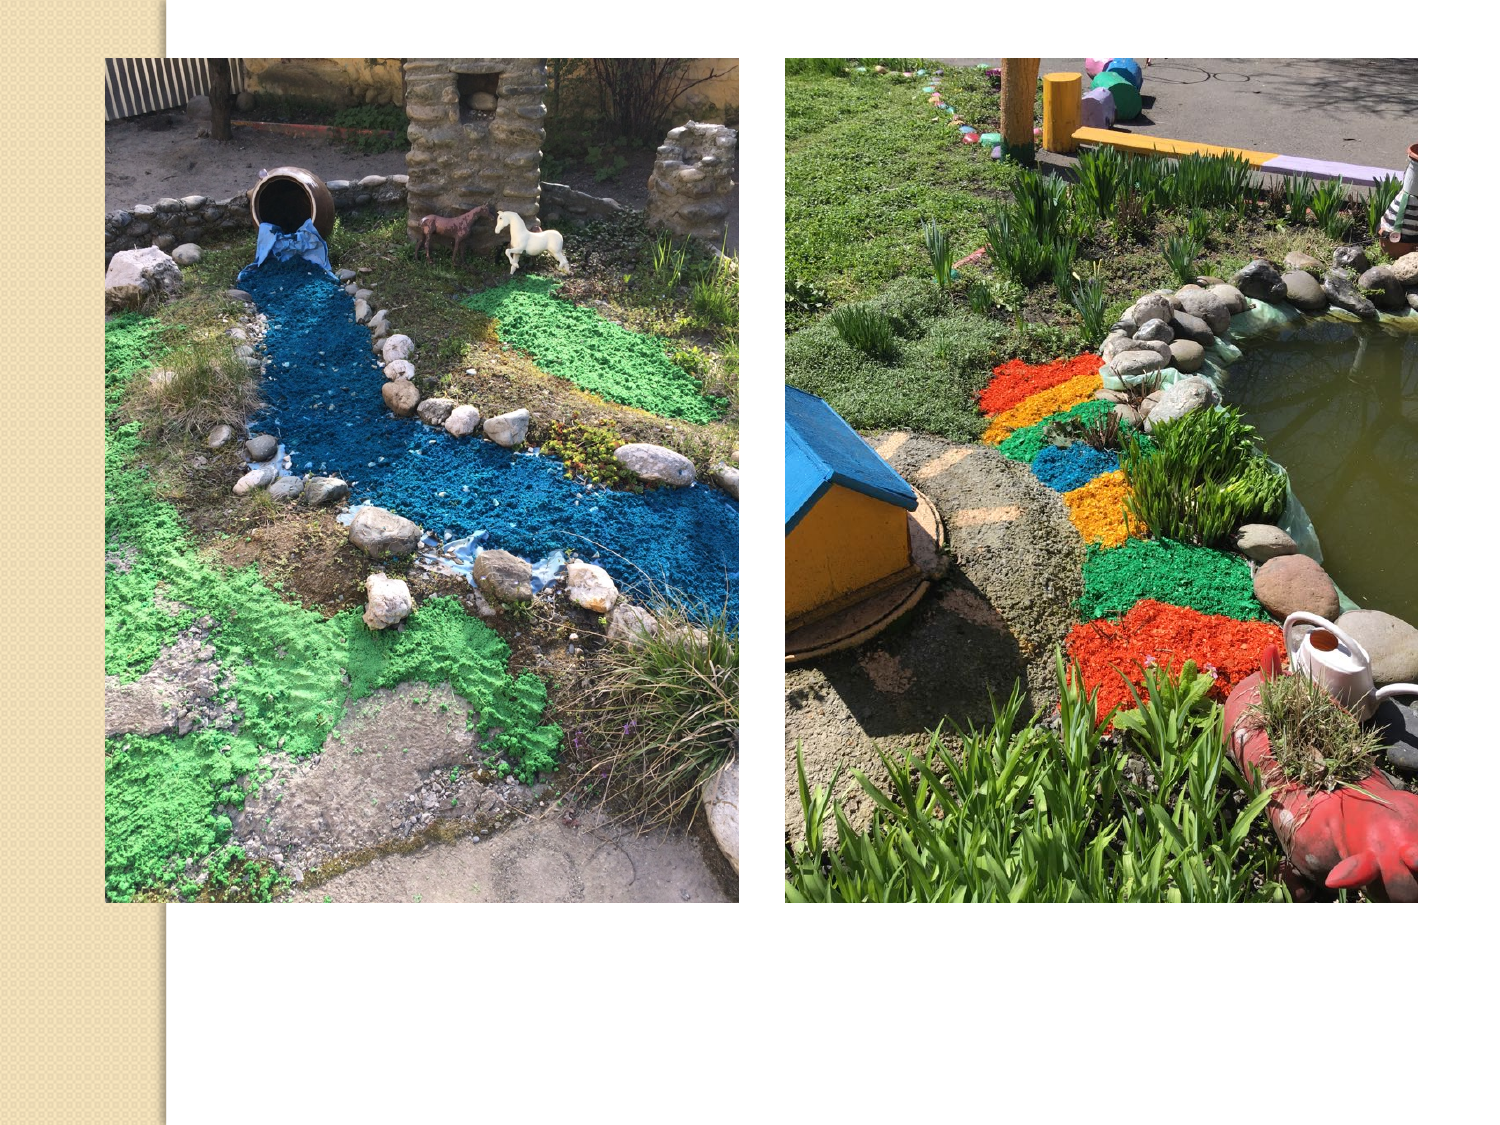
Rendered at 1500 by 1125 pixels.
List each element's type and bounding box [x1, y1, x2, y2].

picture [105, 58, 739, 903]
picture [784, 58, 1419, 903]
